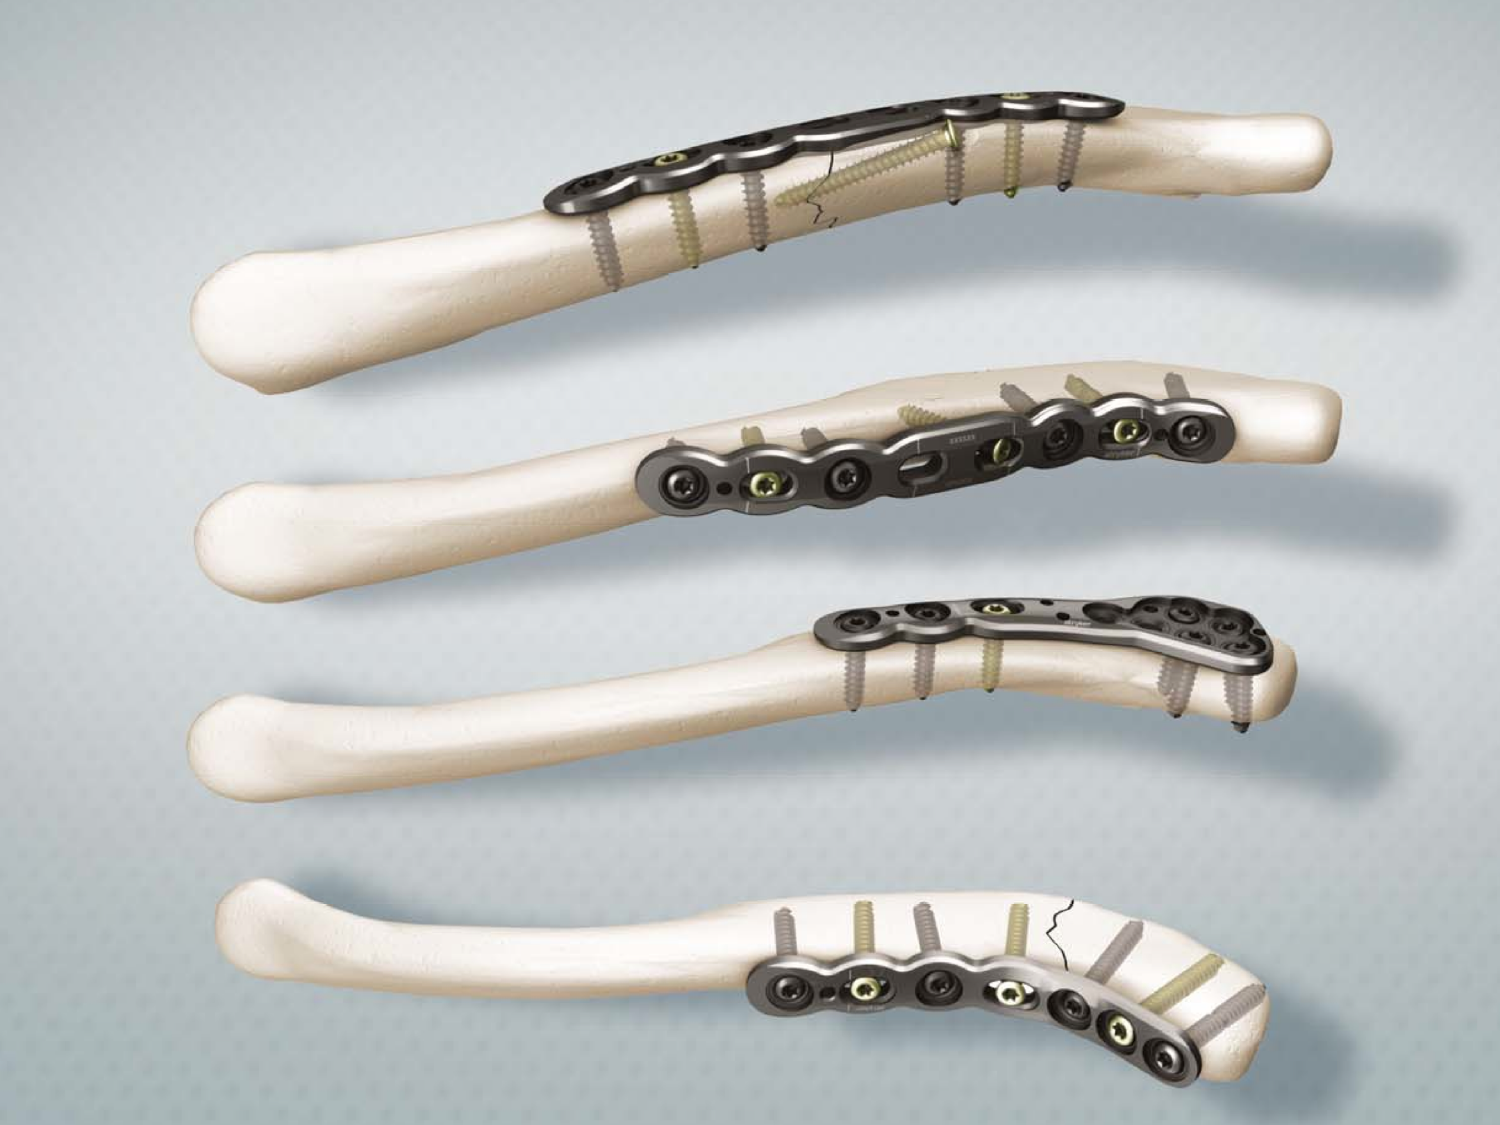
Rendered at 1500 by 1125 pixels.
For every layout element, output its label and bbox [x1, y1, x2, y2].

text_box [0, 0, 1500, 1125]
